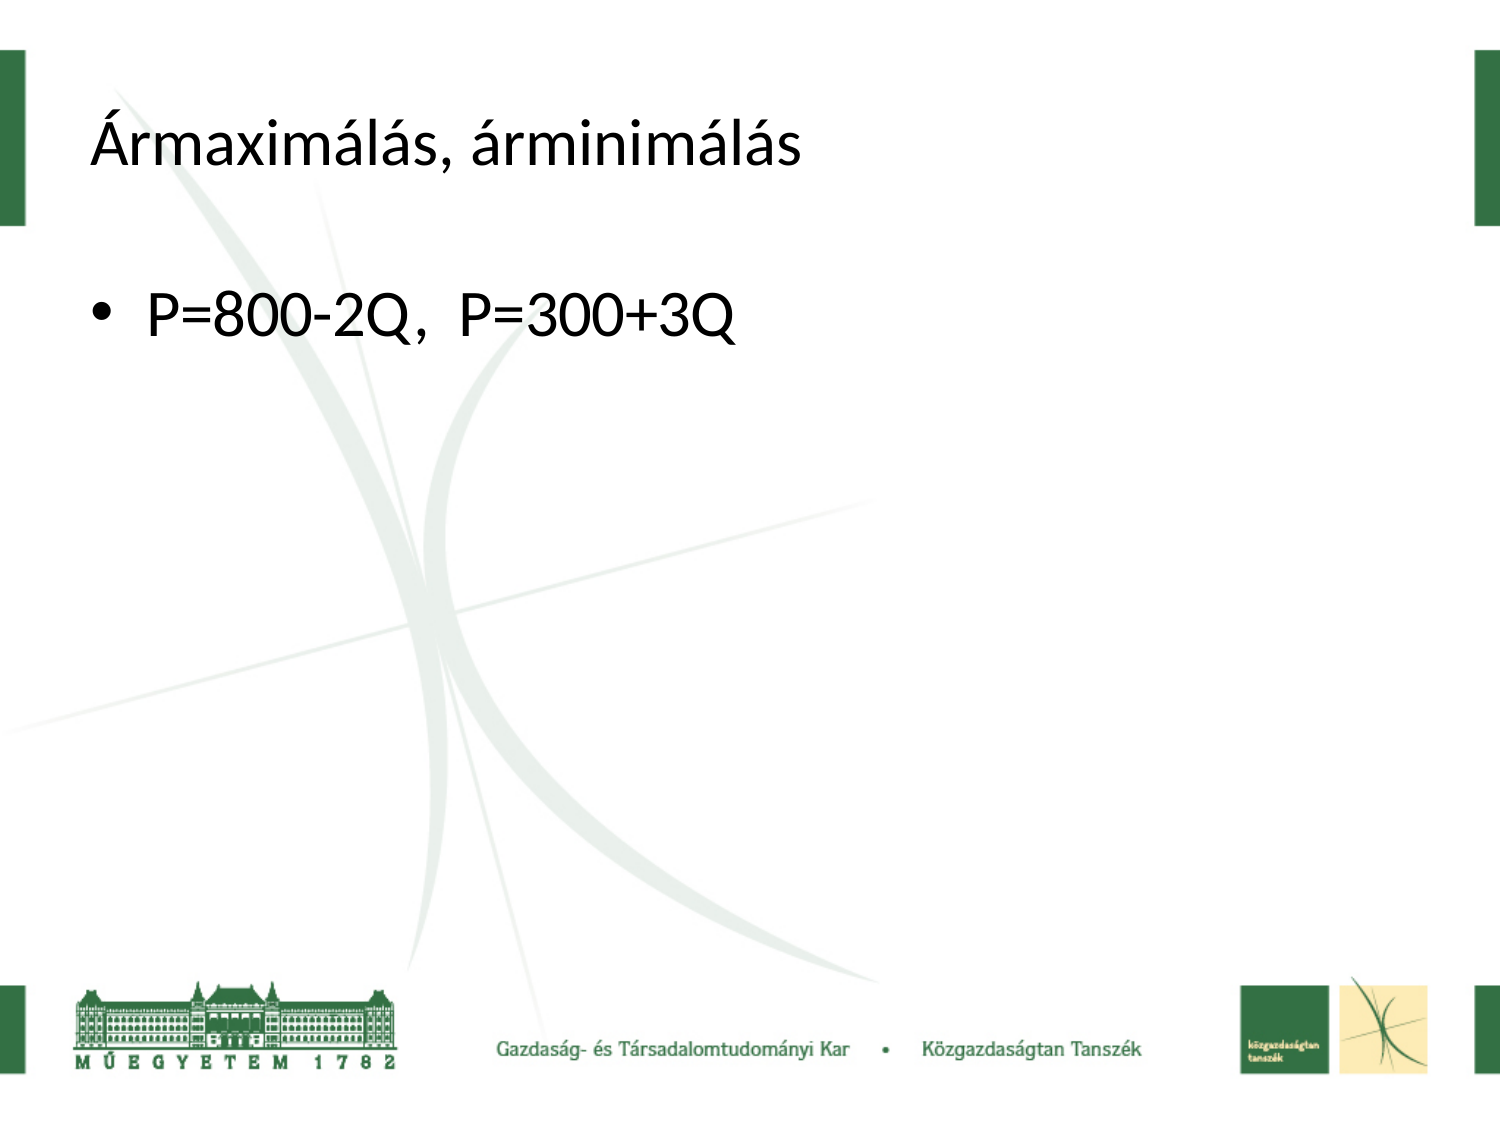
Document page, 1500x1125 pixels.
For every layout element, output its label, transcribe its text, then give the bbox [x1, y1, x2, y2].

title Ármaximálás, árminimálás [74, 44, 1426, 233]
list P=800-2Q, P=300+3Q [74, 262, 1426, 1006]
picture [0, 0, 1500, 1125]
